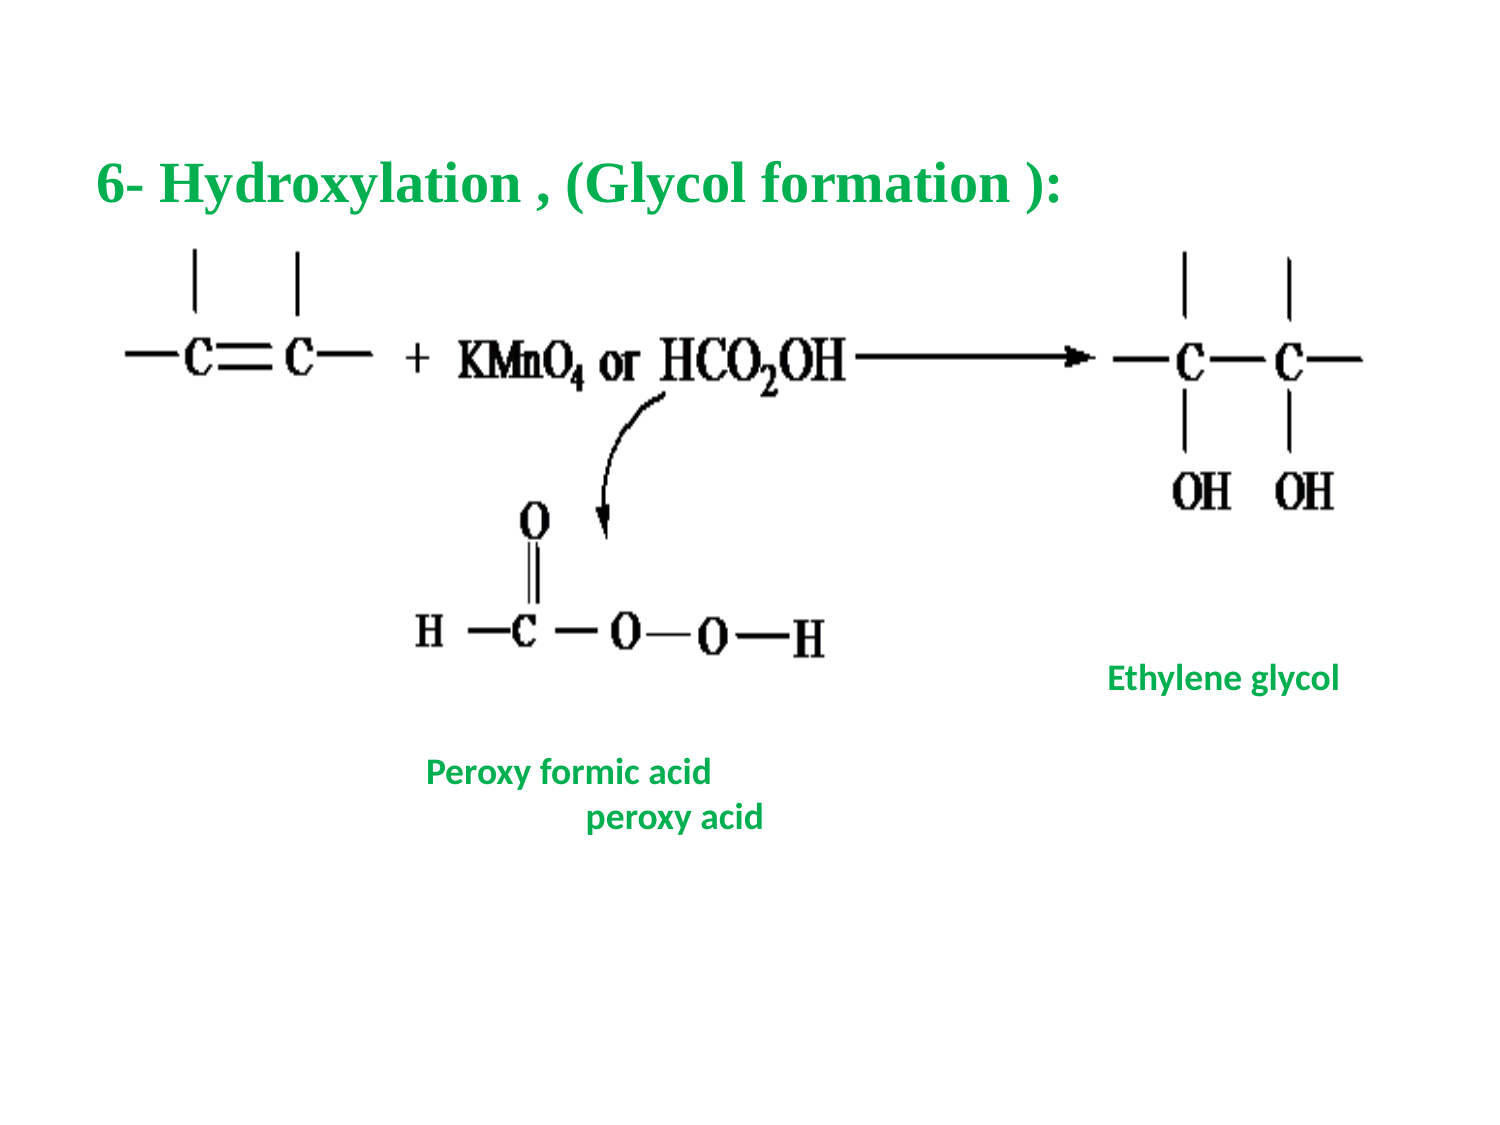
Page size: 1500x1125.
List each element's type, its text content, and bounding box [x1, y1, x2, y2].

text_box Ethylene glycol [1092, 645, 1418, 705]
picture [111, 231, 1375, 670]
text_box Peroxy formic acid peroxy acid [407, 739, 808, 845]
text_box 6- Hydroxylation , (Glycol formation ): [81, 137, 1095, 222]
